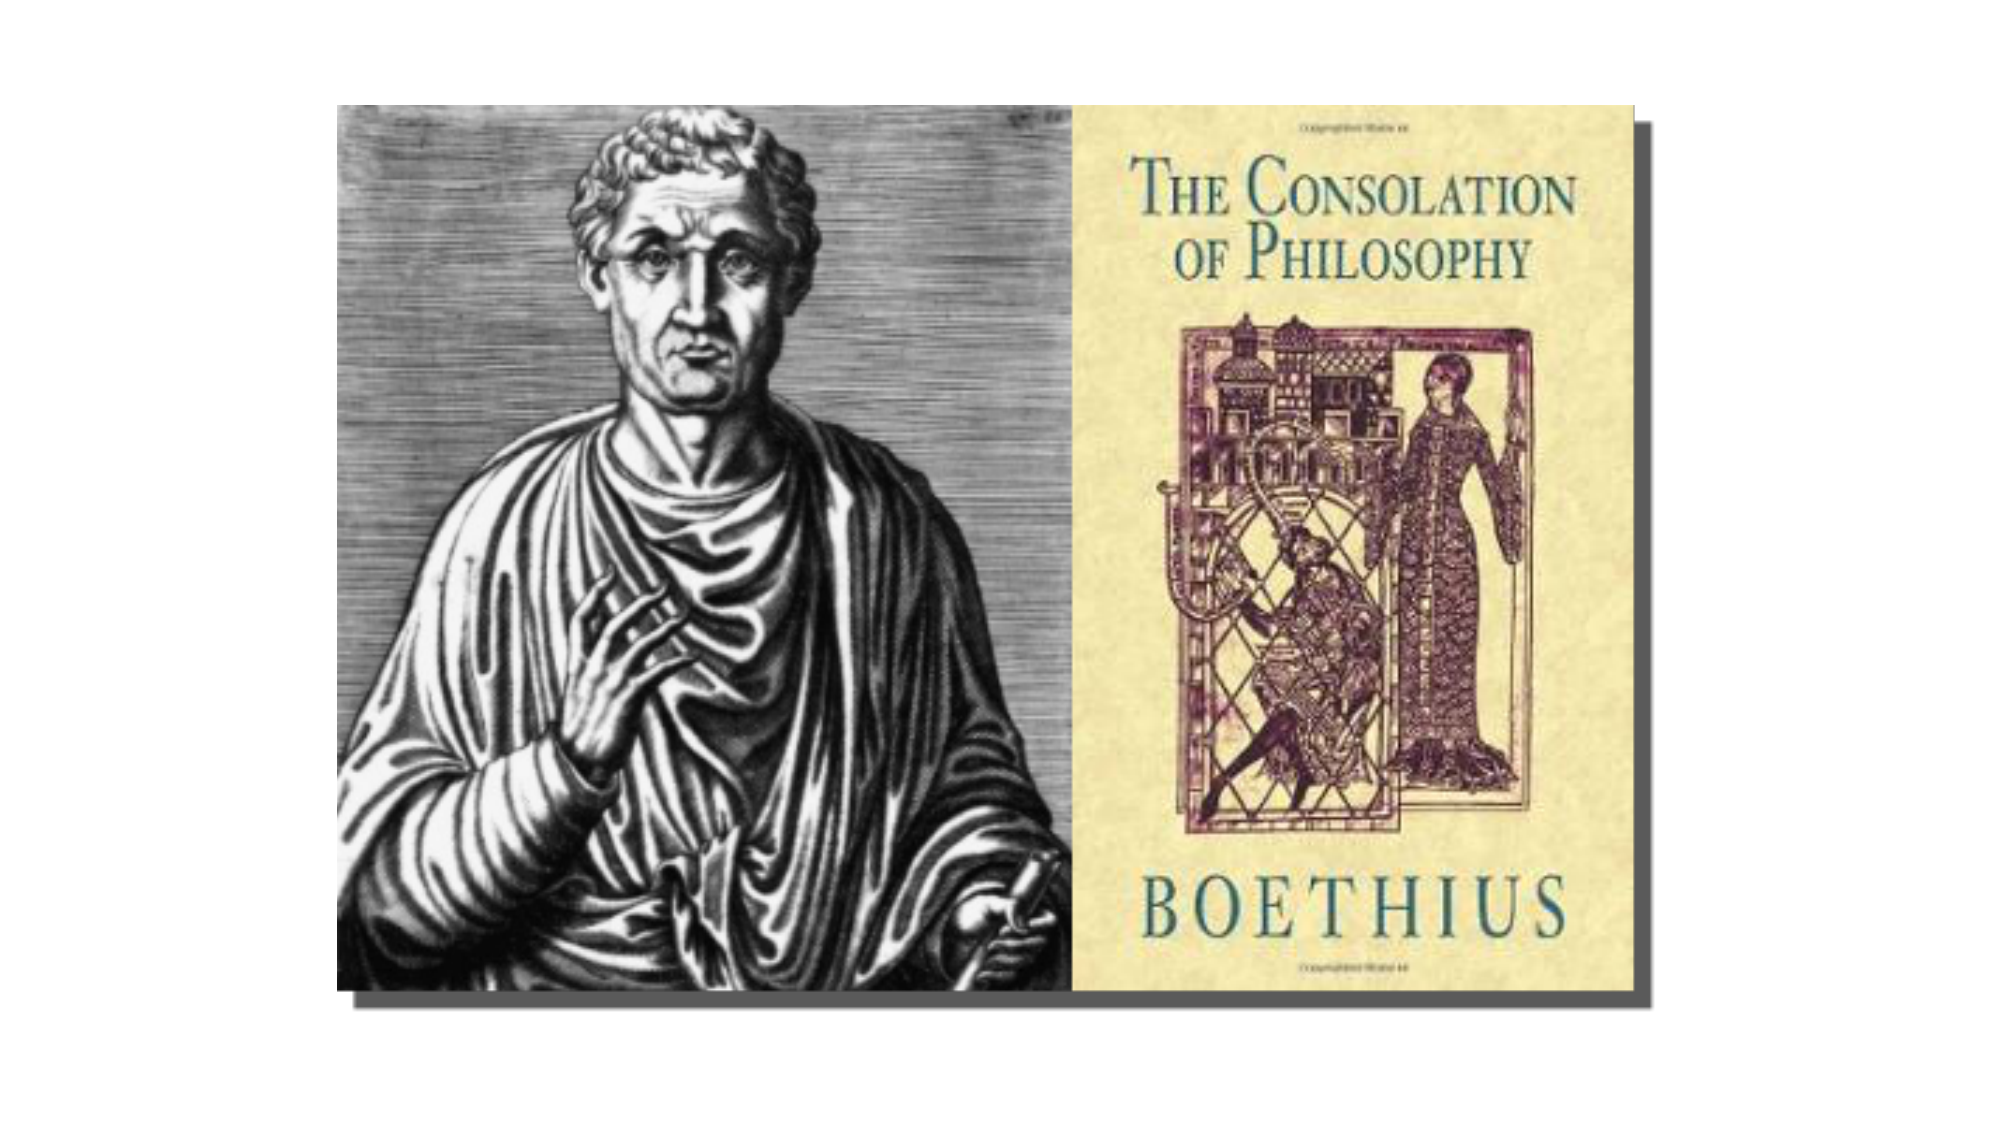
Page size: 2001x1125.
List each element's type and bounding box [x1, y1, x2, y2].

list [337, 105, 1663, 1020]
